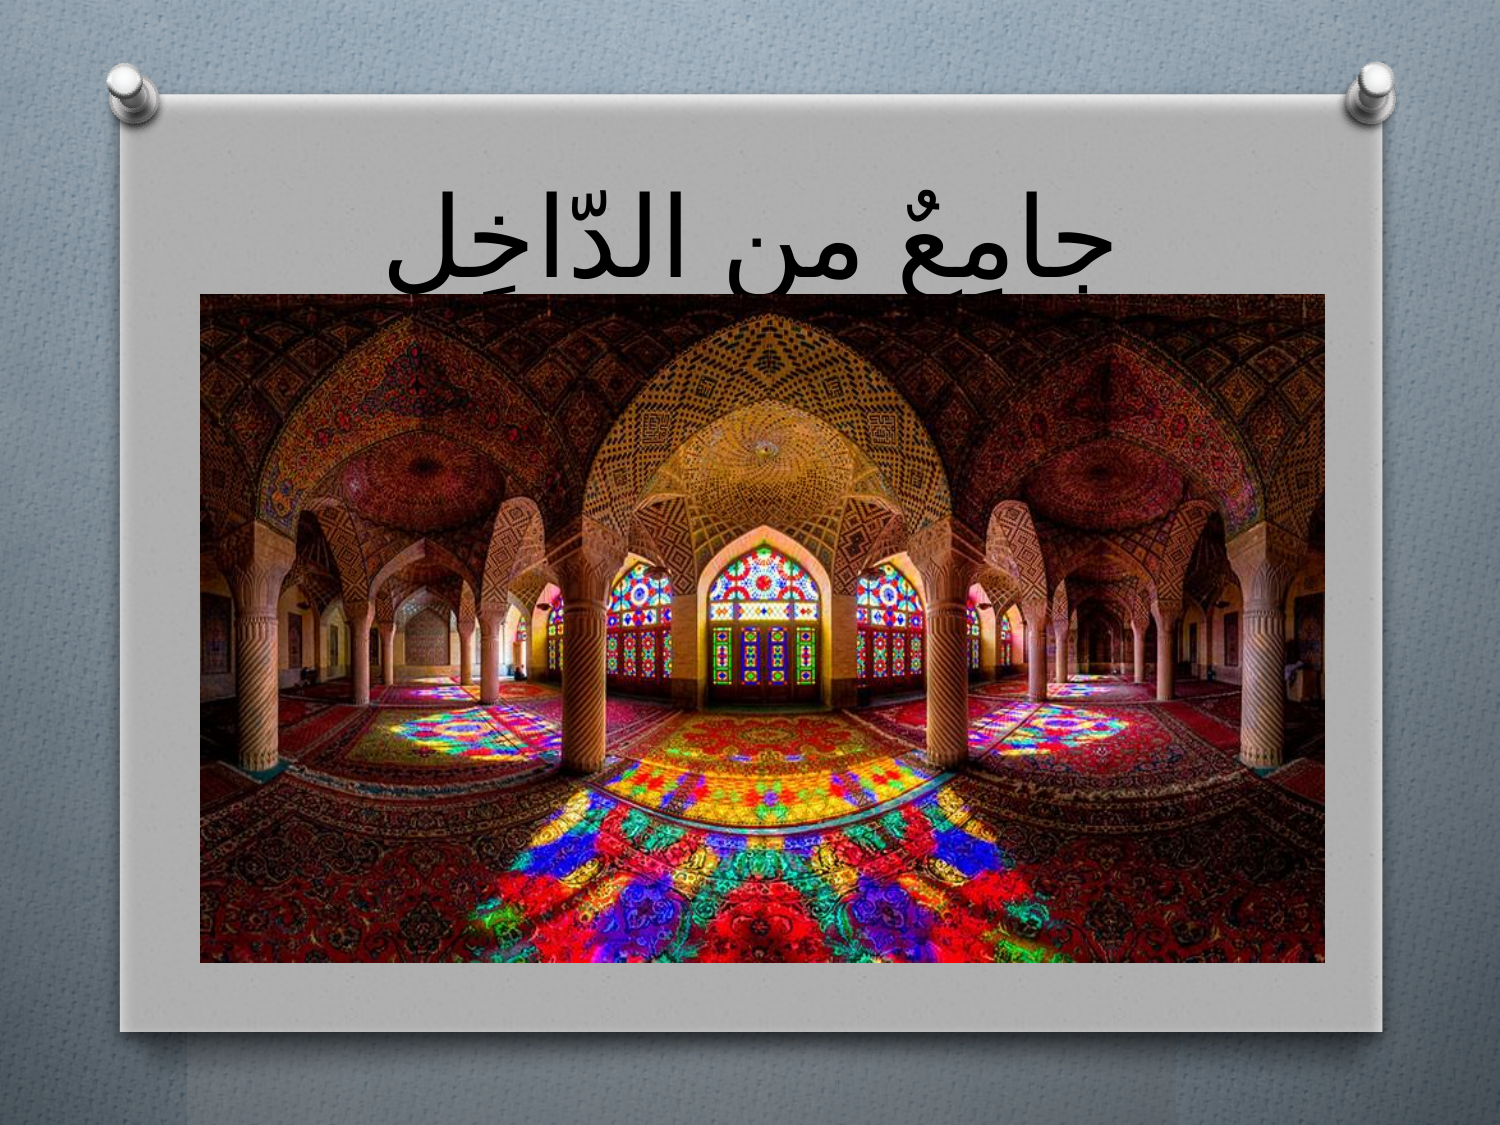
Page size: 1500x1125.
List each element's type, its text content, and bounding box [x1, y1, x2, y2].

title جامِعٌ من الدّاخِلِ [179, 134, 1323, 332]
picture [1317, 35, 1439, 156]
picture [75, 29, 198, 153]
picture [199, 294, 1326, 963]
